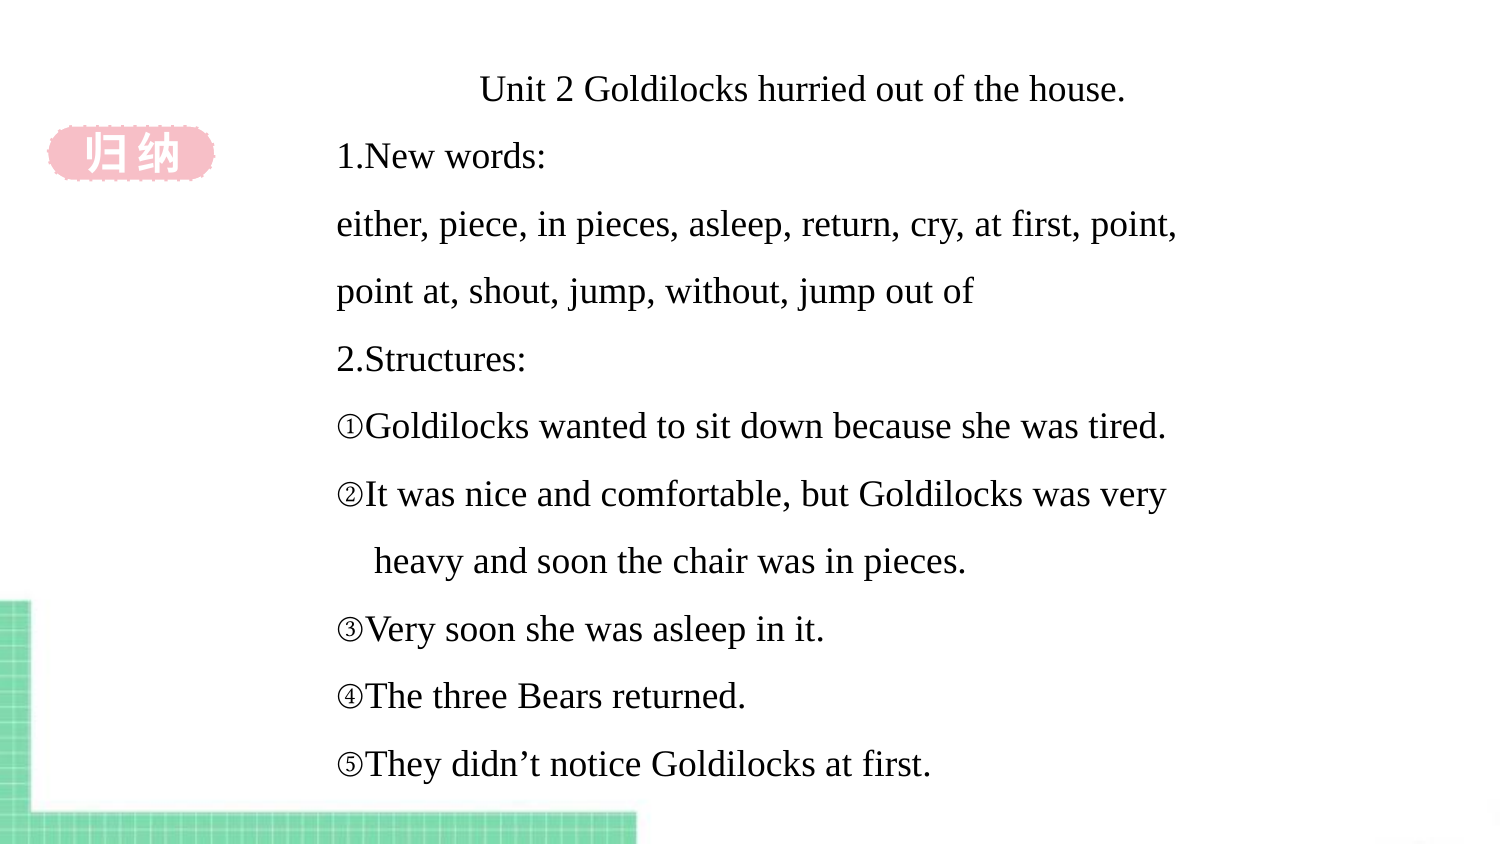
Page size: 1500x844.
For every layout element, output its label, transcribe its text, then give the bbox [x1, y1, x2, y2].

text_box Unit 2 Goldilocks hurried out of the house. 1.New words: either, piece, in pieces, asleep, return, cry, at first, point, point at, shout, jump, without, jump out of 2.Structures: ①Goldilocks wanted to sit down because she was tired. ②It was nice and comfortable, but Goldilocks was very heavy and soon the chair was in pieces. ③Very soon she was asleep in it. ④The three Bears returned. ⑤They didn’t notice Goldilocks at first. [324, 35, 1272, 790]
text_box [194, 125, 216, 181]
text_box [46, 125, 72, 182]
text_box 归 纳 [72, 119, 194, 184]
picture [0, 0, 1500, 844]
